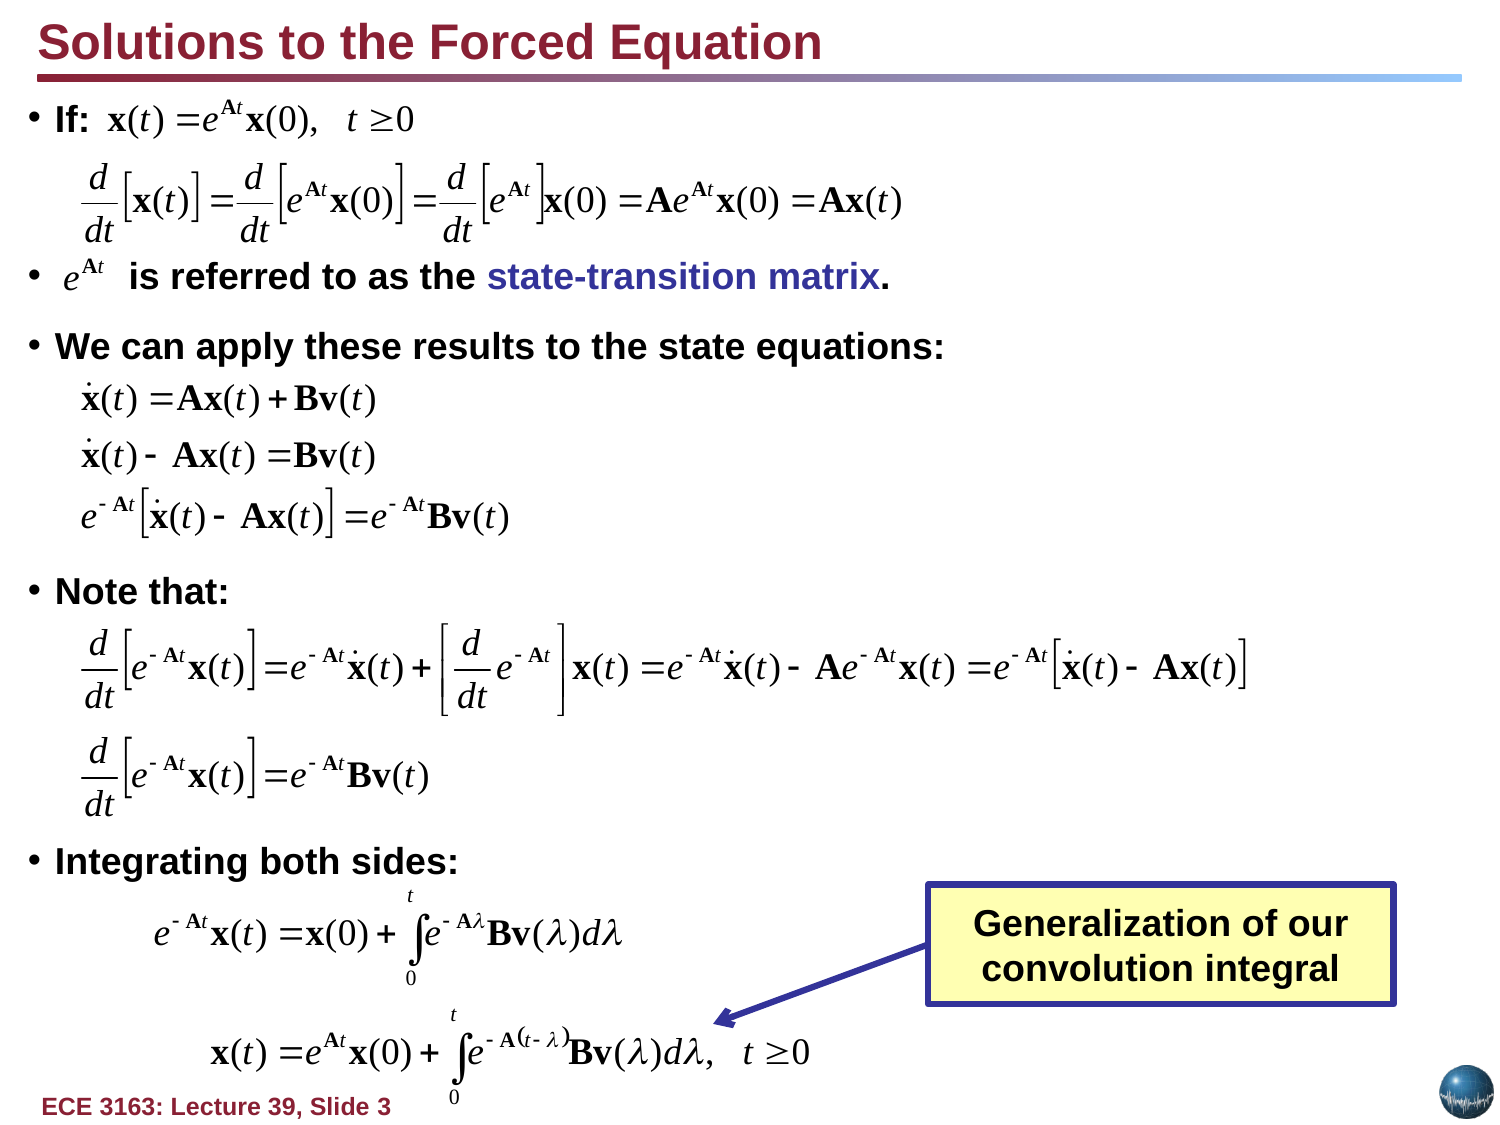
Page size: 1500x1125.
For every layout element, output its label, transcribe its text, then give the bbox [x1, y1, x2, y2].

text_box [57, 249, 112, 301]
text_box If: is referred to as the state-transition matrix. We can apply these results to the state equations: Note that: Integrating both sides: [27, 94, 1462, 883]
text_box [75, 376, 517, 546]
text_box Solutions to the Forced Equation [37, 9, 1445, 70]
picture [1439, 1065, 1494, 1119]
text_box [75, 153, 911, 251]
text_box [101, 90, 421, 148]
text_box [75, 617, 1254, 824]
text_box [712, 884, 1394, 1025]
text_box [148, 876, 818, 1115]
